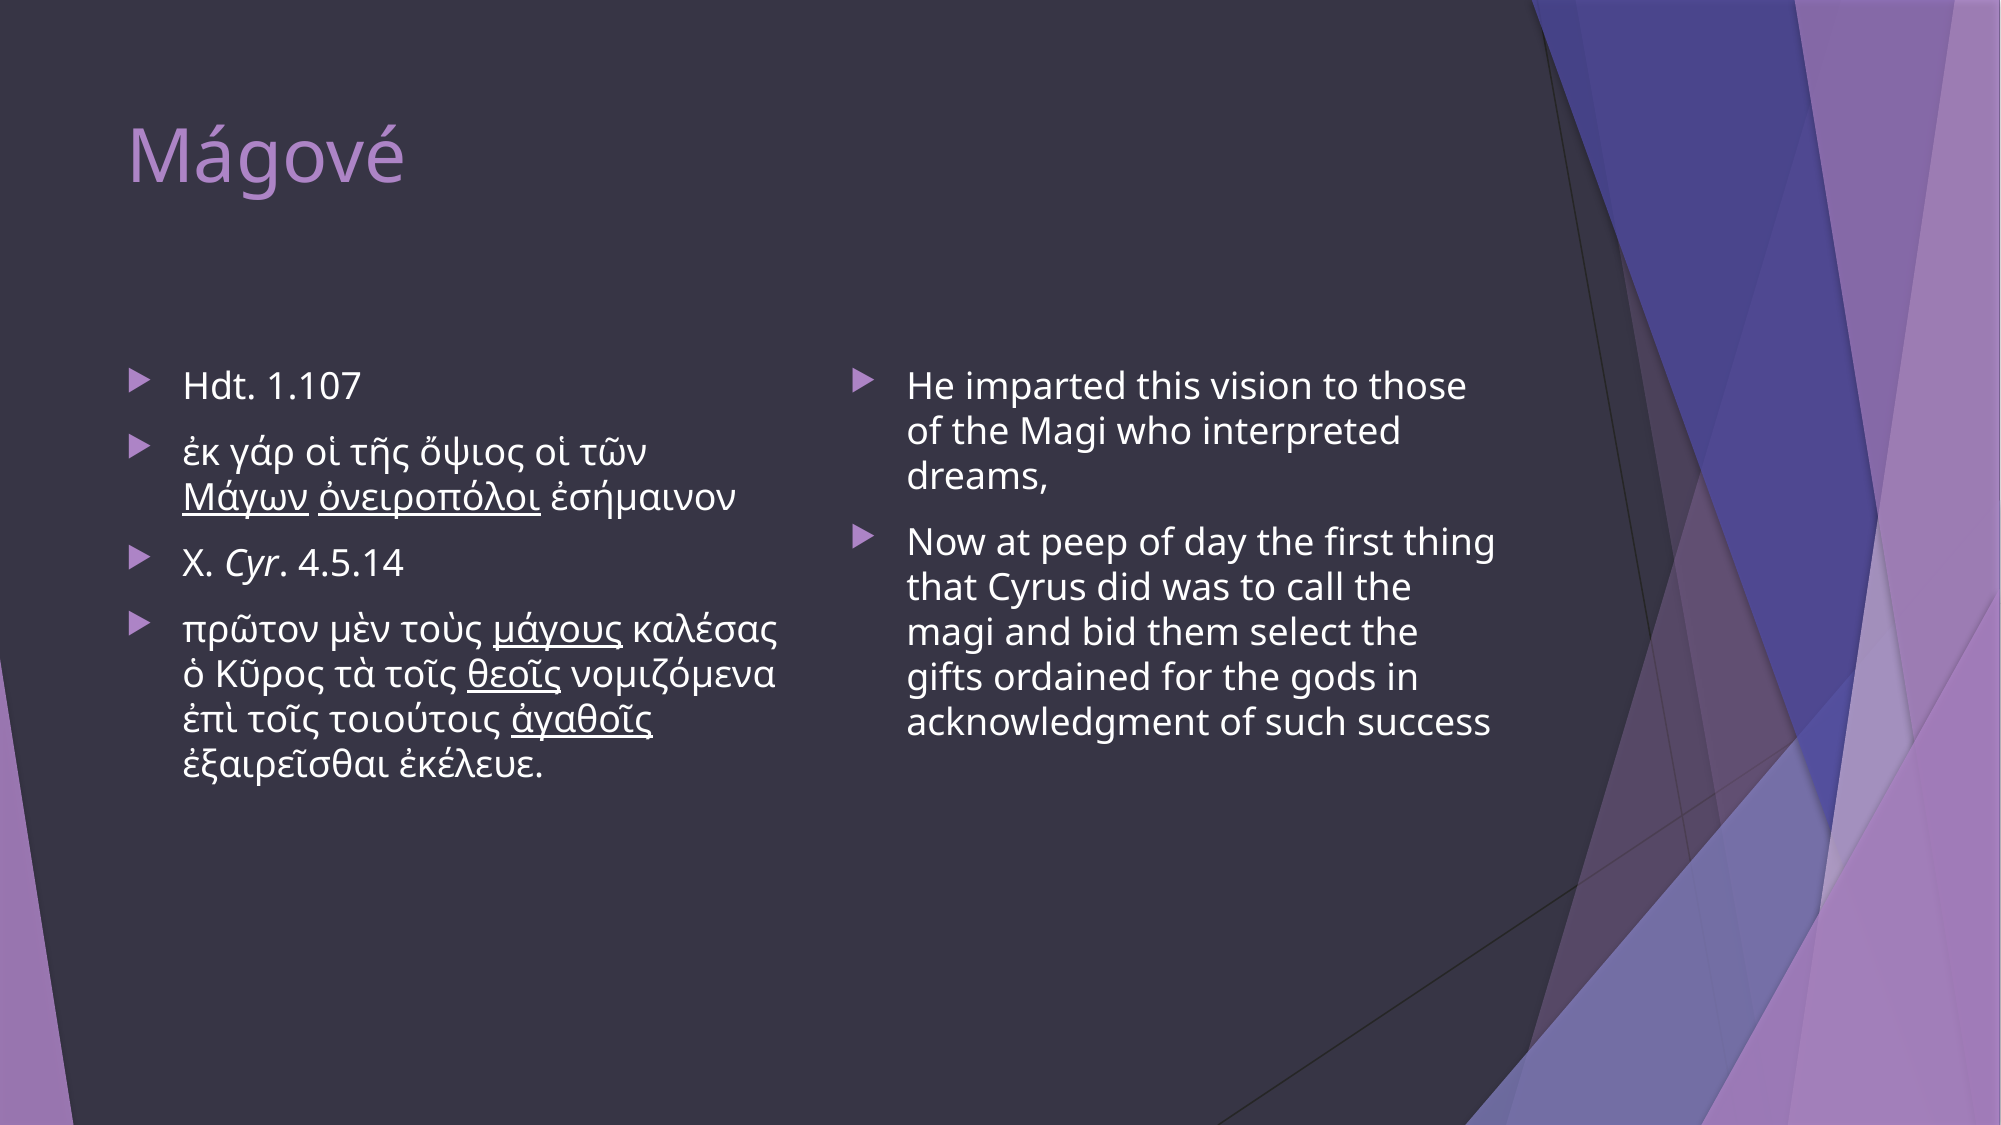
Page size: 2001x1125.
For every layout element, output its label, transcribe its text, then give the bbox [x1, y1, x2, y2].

list He imparted this vision to those of the Magi who interpreted dreams, Now at peep of day the first thing that Cyrus did was to call the magi and bid them select the gifts ordained for the gods in acknowledgment of such success [834, 354, 1522, 992]
title Mágové [111, 99, 1522, 317]
list Hdt. 1.107 ἐκ γάρ οἱ τῆς ὄψιος οἱ τῶν Μάγων ὀνειροπόλοι ἐσήμαινον X. Cyr. 4.5.14 πρῶτον μὲν τοὺς μάγους καλέσας ὁ Κῦρος τὰ τοῖς θεοῖς νομιζόμενα ἐπὶ τοῖς τοιούτοις ἀγαθοῖς ἐξαιρεῖσθαι ἐκέλευε. [111, 354, 798, 992]
